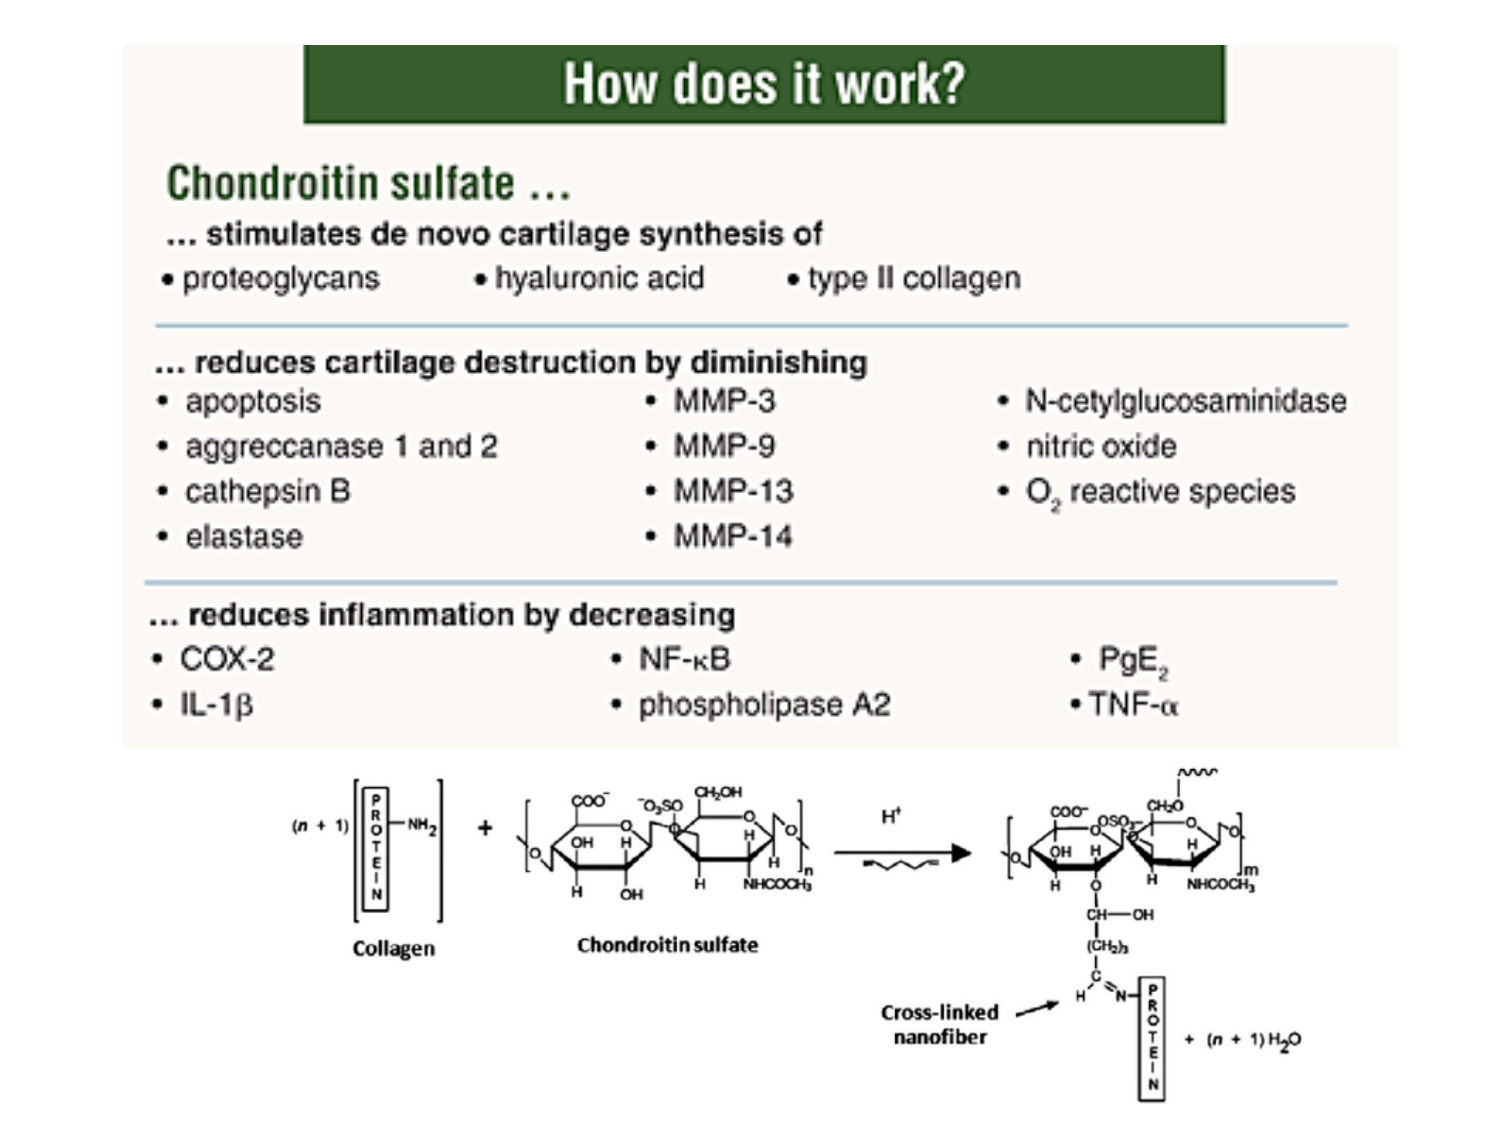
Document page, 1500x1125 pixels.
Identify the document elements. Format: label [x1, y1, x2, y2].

picture [289, 762, 1308, 1106]
list [123, 45, 1398, 748]
